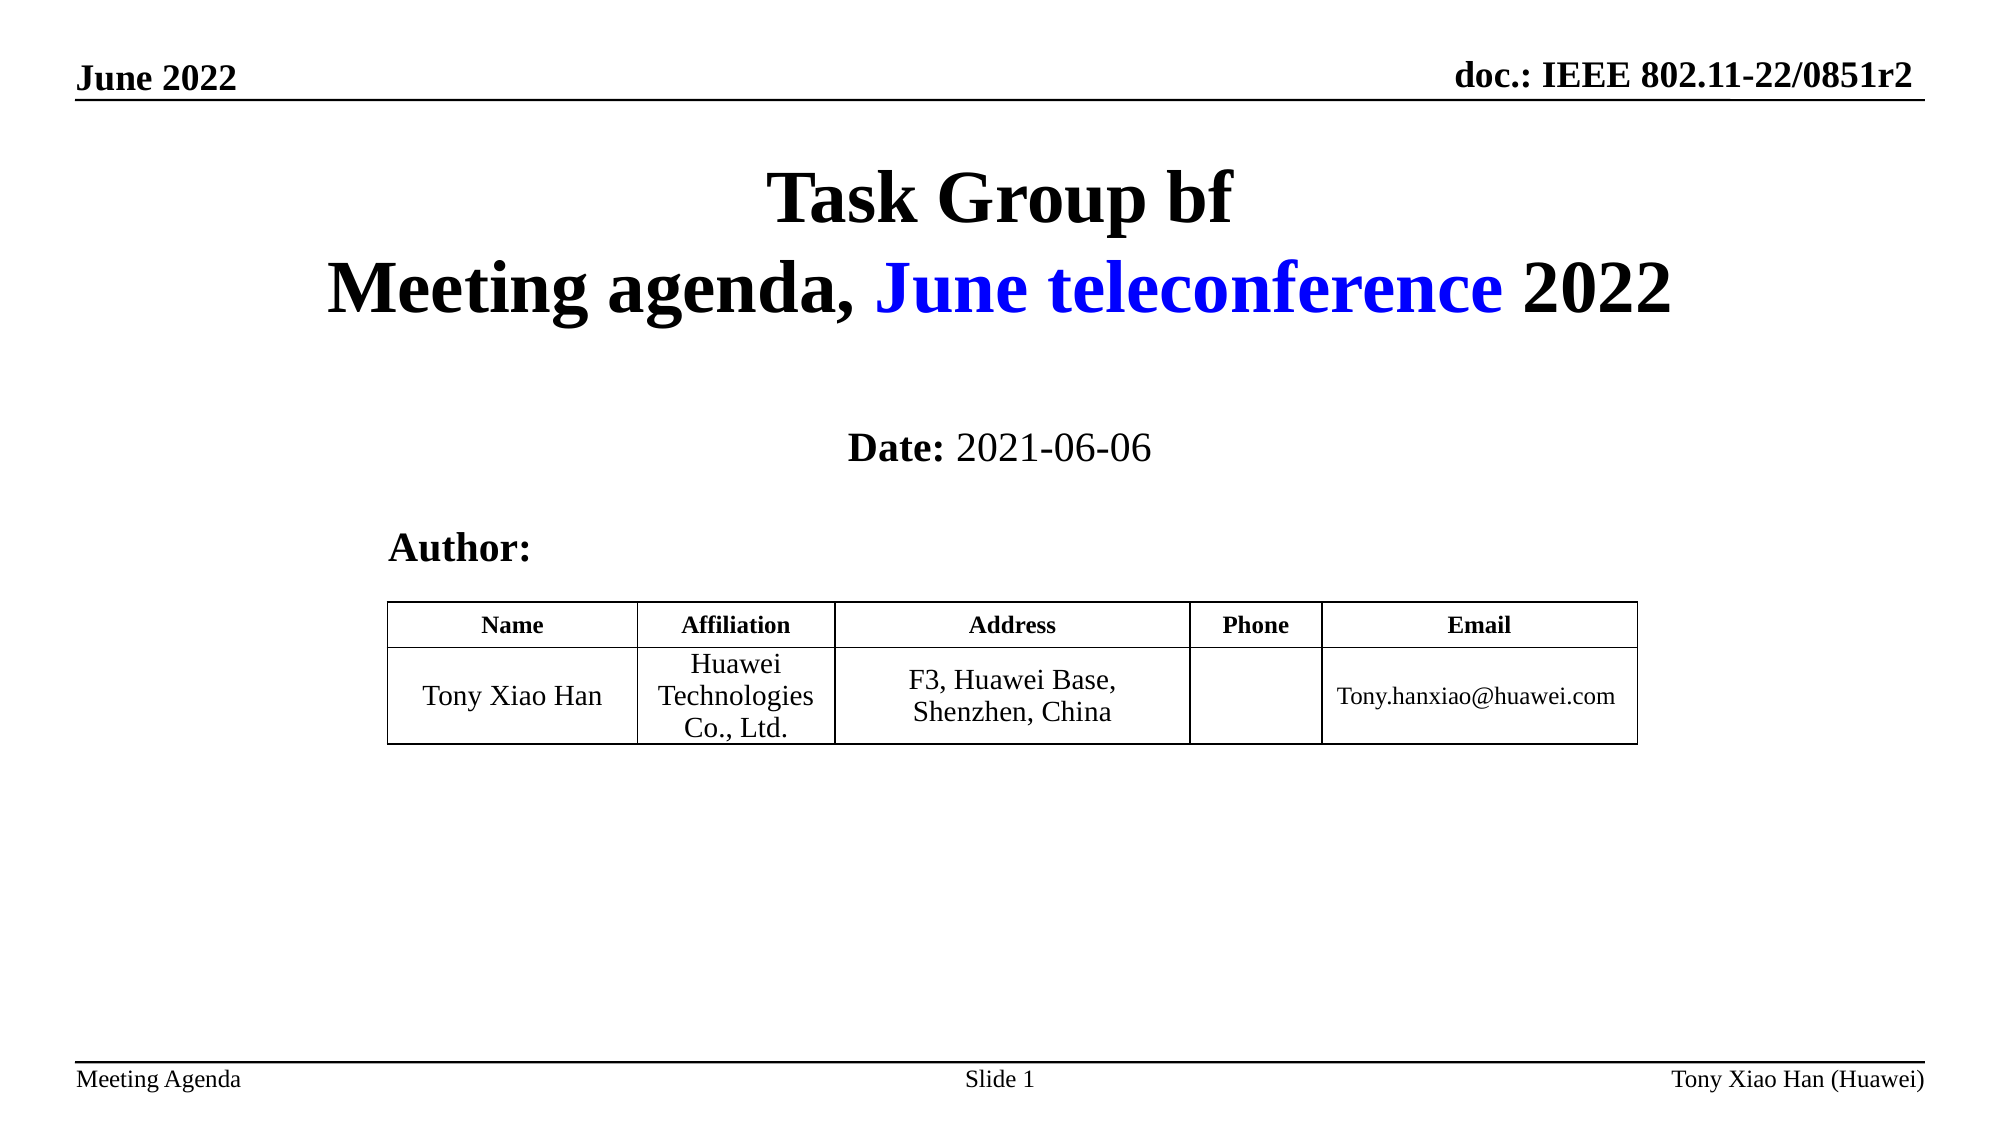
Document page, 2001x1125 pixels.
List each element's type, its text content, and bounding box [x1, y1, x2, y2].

table_cell Tony Xiao Han [388, 648, 637, 743]
table_header Email [1323, 603, 1637, 647]
table_cell F3, Huawei Base, Shenzhen, China [836, 648, 1189, 743]
text_box Author: [362, 512, 600, 575]
title Task Group bf Meeting agenda, June teleconference 2022 [75, 149, 1925, 325]
table_cell Tony.hanxiao@huawei.com [1323, 648, 1637, 743]
table_header Address [836, 603, 1189, 647]
table_cell Huawei Technologies Co., Ltd. [638, 648, 834, 743]
table_header Name [388, 603, 637, 647]
list Date: 2021-06-06 [362, 412, 1638, 475]
table_header Affiliation [638, 603, 834, 647]
table_header Phone [1191, 603, 1321, 647]
table_cell [1191, 648, 1321, 743]
